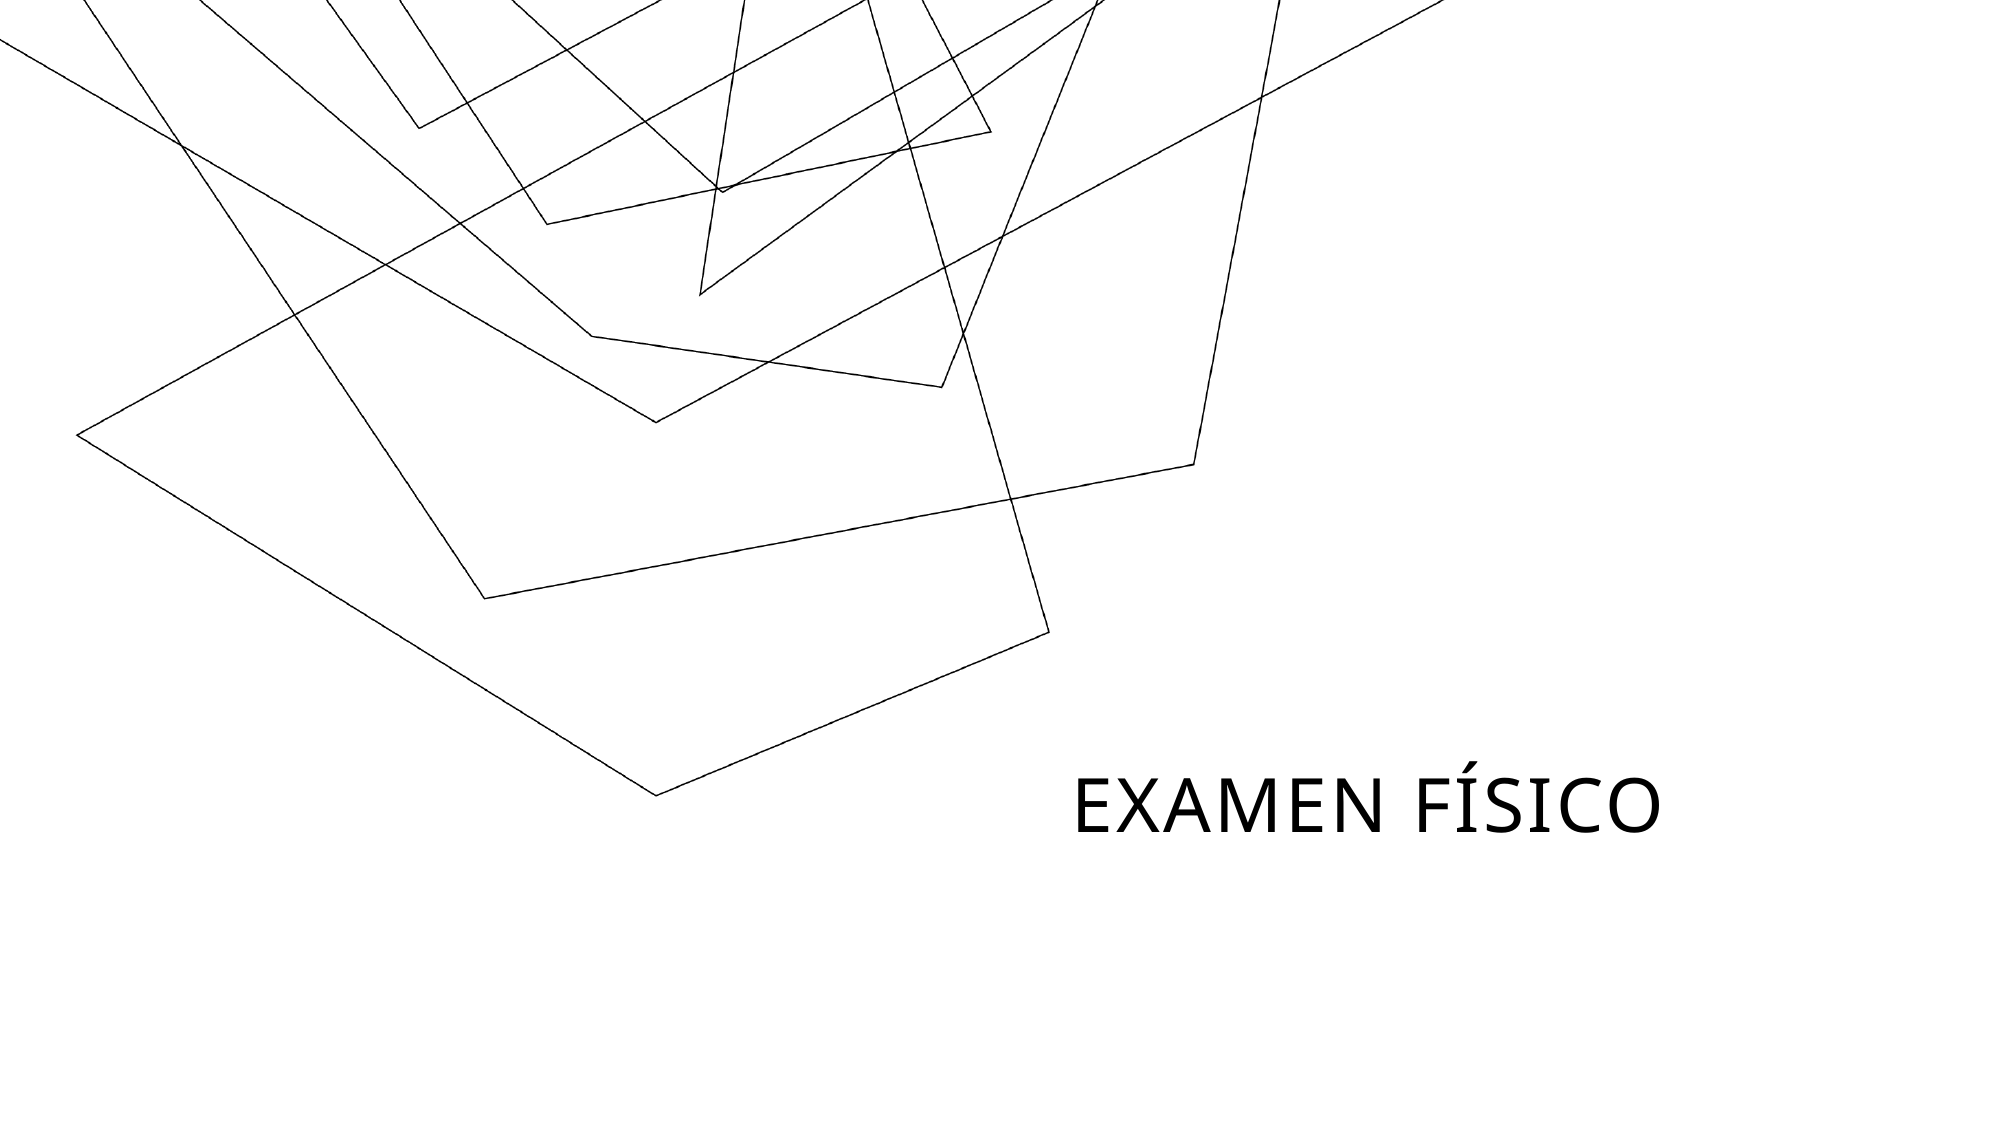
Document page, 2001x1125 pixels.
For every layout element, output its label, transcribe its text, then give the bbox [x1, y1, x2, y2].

title EXAMEN FÍSICO [1056, 546, 1868, 1072]
picture [0, 0, 1557, 830]
